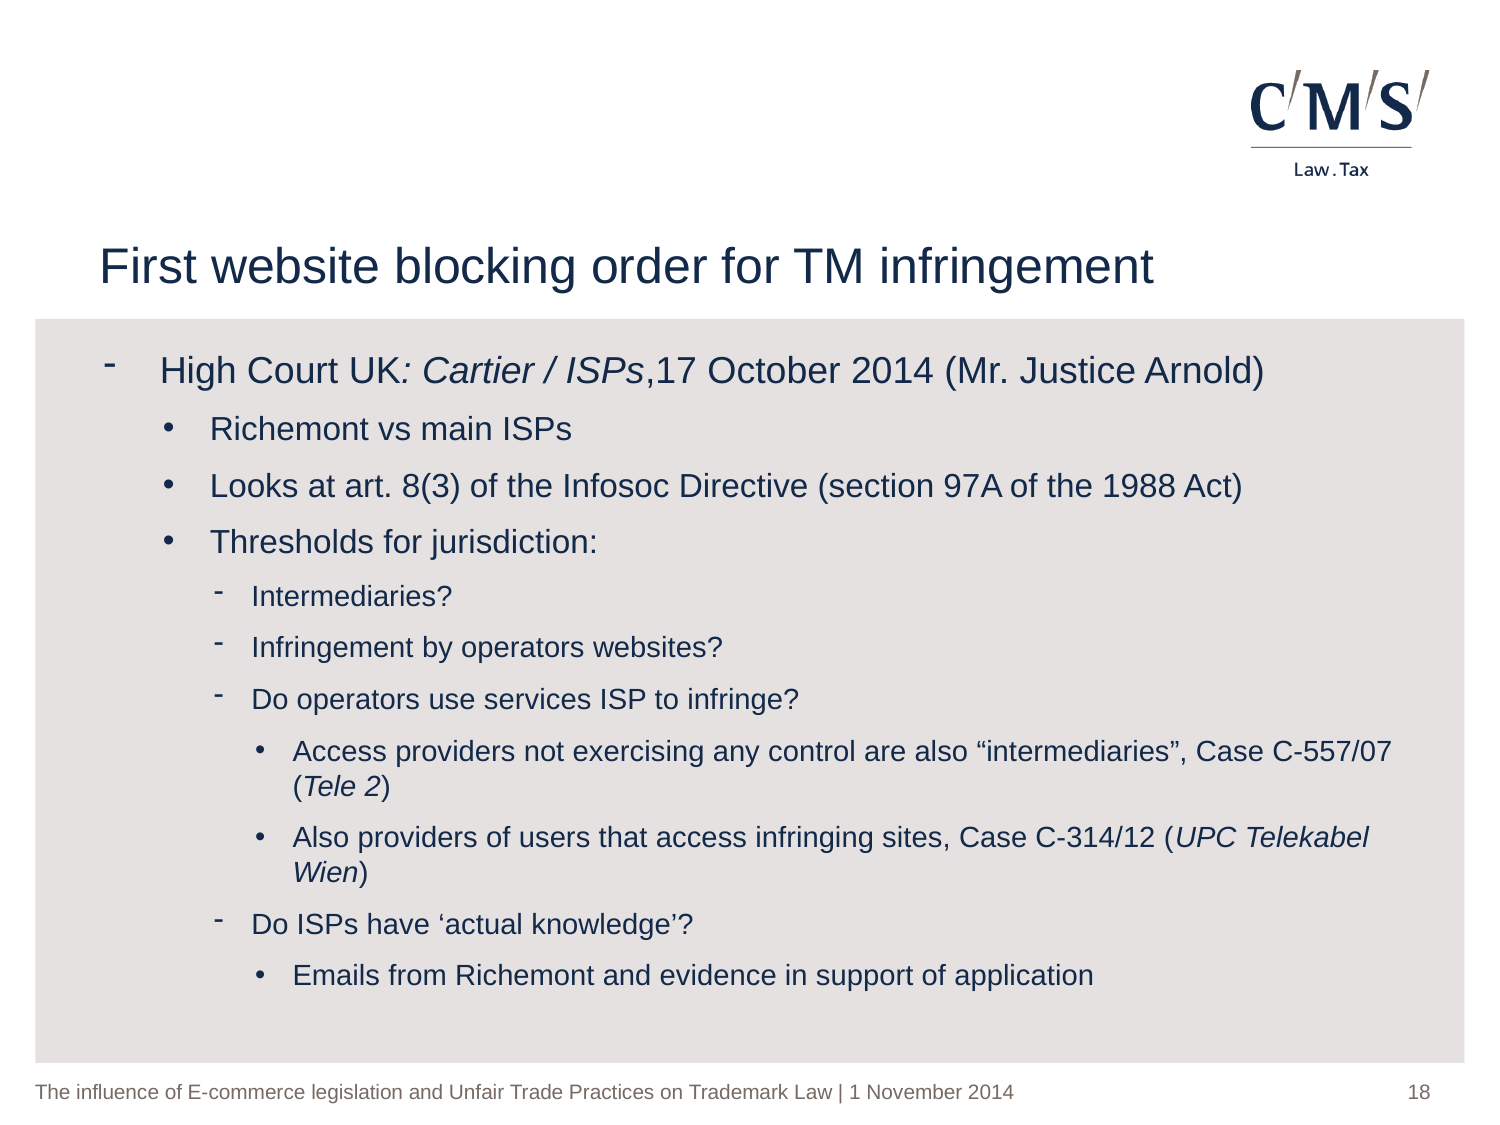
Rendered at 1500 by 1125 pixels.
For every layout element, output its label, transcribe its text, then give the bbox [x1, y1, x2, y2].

slide_number 18 [1351, 1071, 1446, 1112]
picture [1251, 70, 1430, 176]
list First website blocking order for TM infringement [84, 41, 1178, 302]
list High Court UK: Cartier / ISPs,17 October 2014 (Mr. Justice Arnold) Richemont vs main ISPs Looks at art. 8(3) of the Infosoc Directive (section 97A of the 1988 Act) Thresholds for jurisdiction: Intermediaries? Infringement by operators websites? Do operators use services ISP to infringe? Access providers not exercising any control are also “intermediaries”, Case C-557/07 (Tele 2) Also providers of users that access infringing sites, Case C-314/12 (UPC Telekabel Wien) Do ISPs have ‘actual knowledge’? Emails from Richemont and evidence in support of application [88, 337, 1448, 1048]
